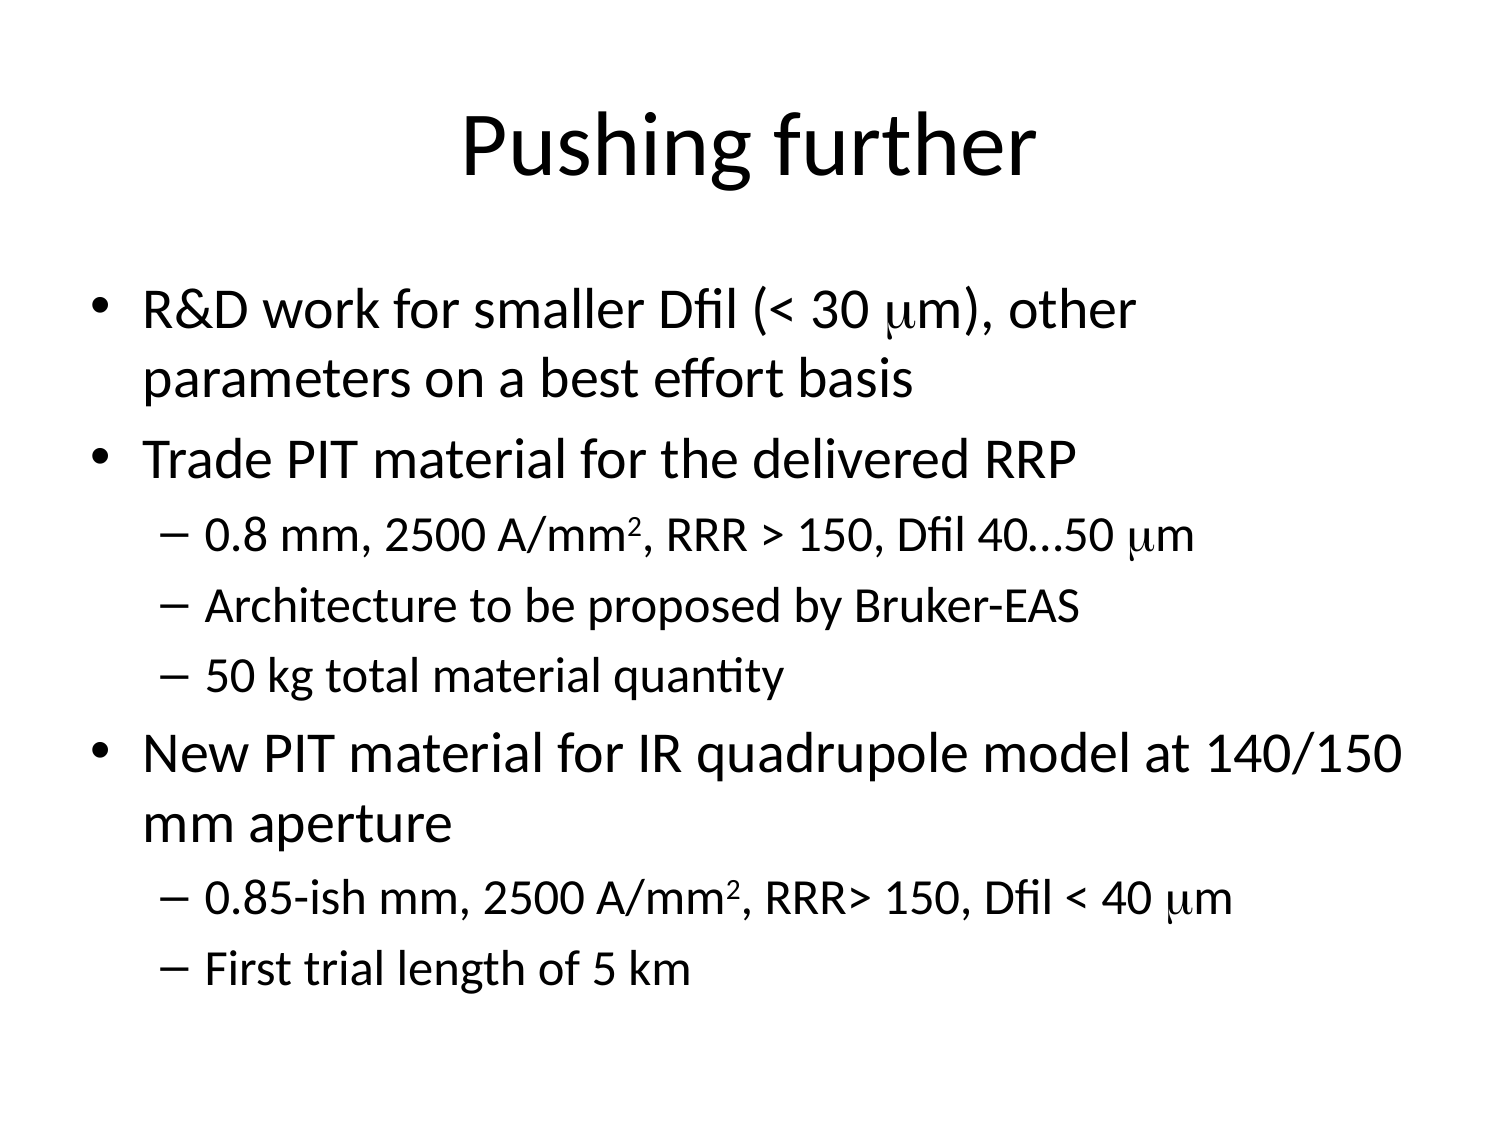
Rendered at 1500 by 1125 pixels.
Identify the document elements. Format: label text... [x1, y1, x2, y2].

title Pushing further [75, 45, 1425, 233]
list R&D work for smaller Dfil (< 30 mm), other parameters on a best effort basis Trade PIT material for the delivered RRP 0.8 mm, 2500 A/mm2, RRR > 150, Dfil 40…50 mm Architecture to be proposed by Bruker-EAS 50 kg total material quantity New PIT material for IR quadrupole model at 140/150 mm aperture 0.85-ish mm, 2500 A/mm2, RRR> 150, Dfil < 40 mm First trial length of 5 km [75, 262, 1425, 1005]
